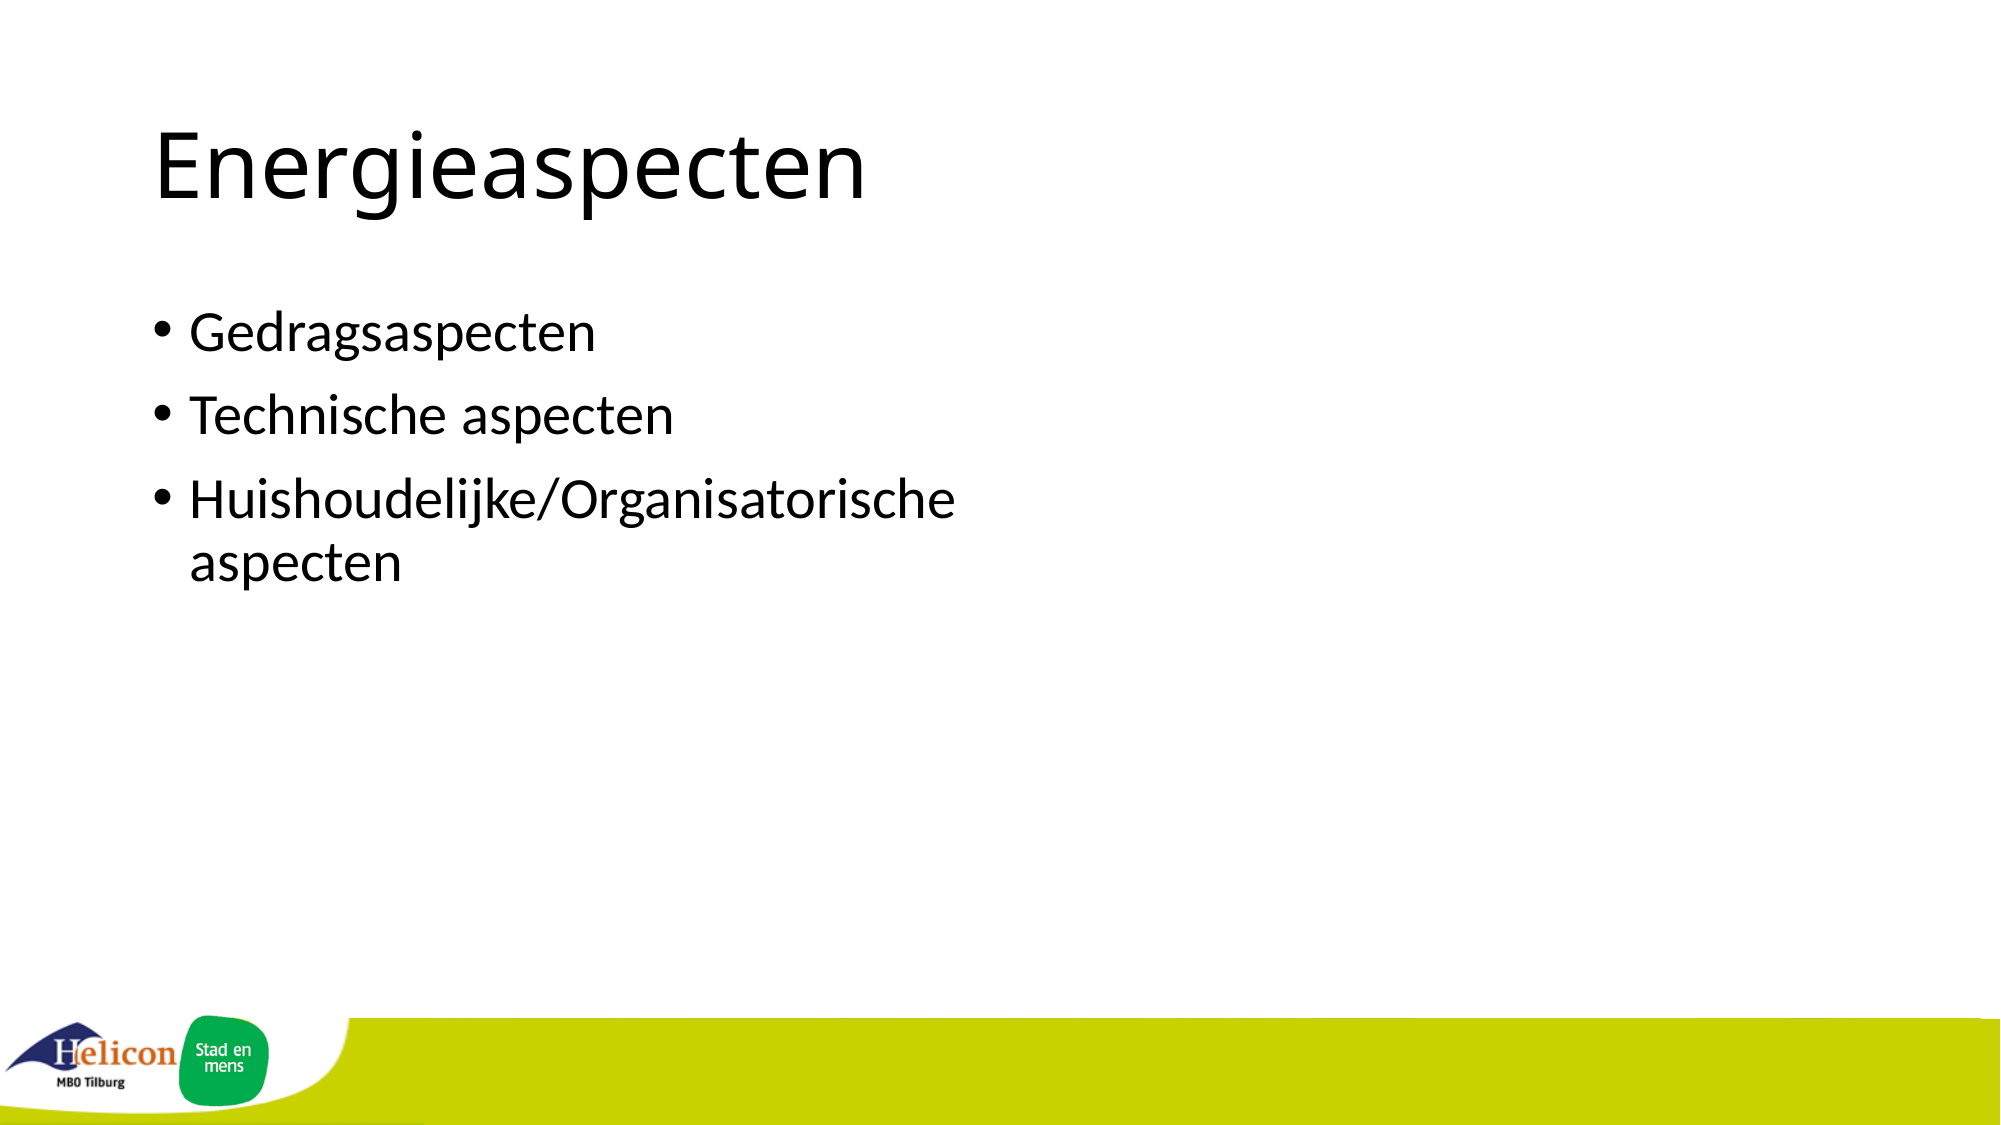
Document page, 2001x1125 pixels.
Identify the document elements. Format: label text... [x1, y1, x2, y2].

list Gedragsaspecten Technische aspecten Huishoudelijke/Organisatorische aspecten [137, 293, 988, 1007]
picture [0, 1013, 424, 1125]
title Energieaspecten [137, 59, 1863, 278]
